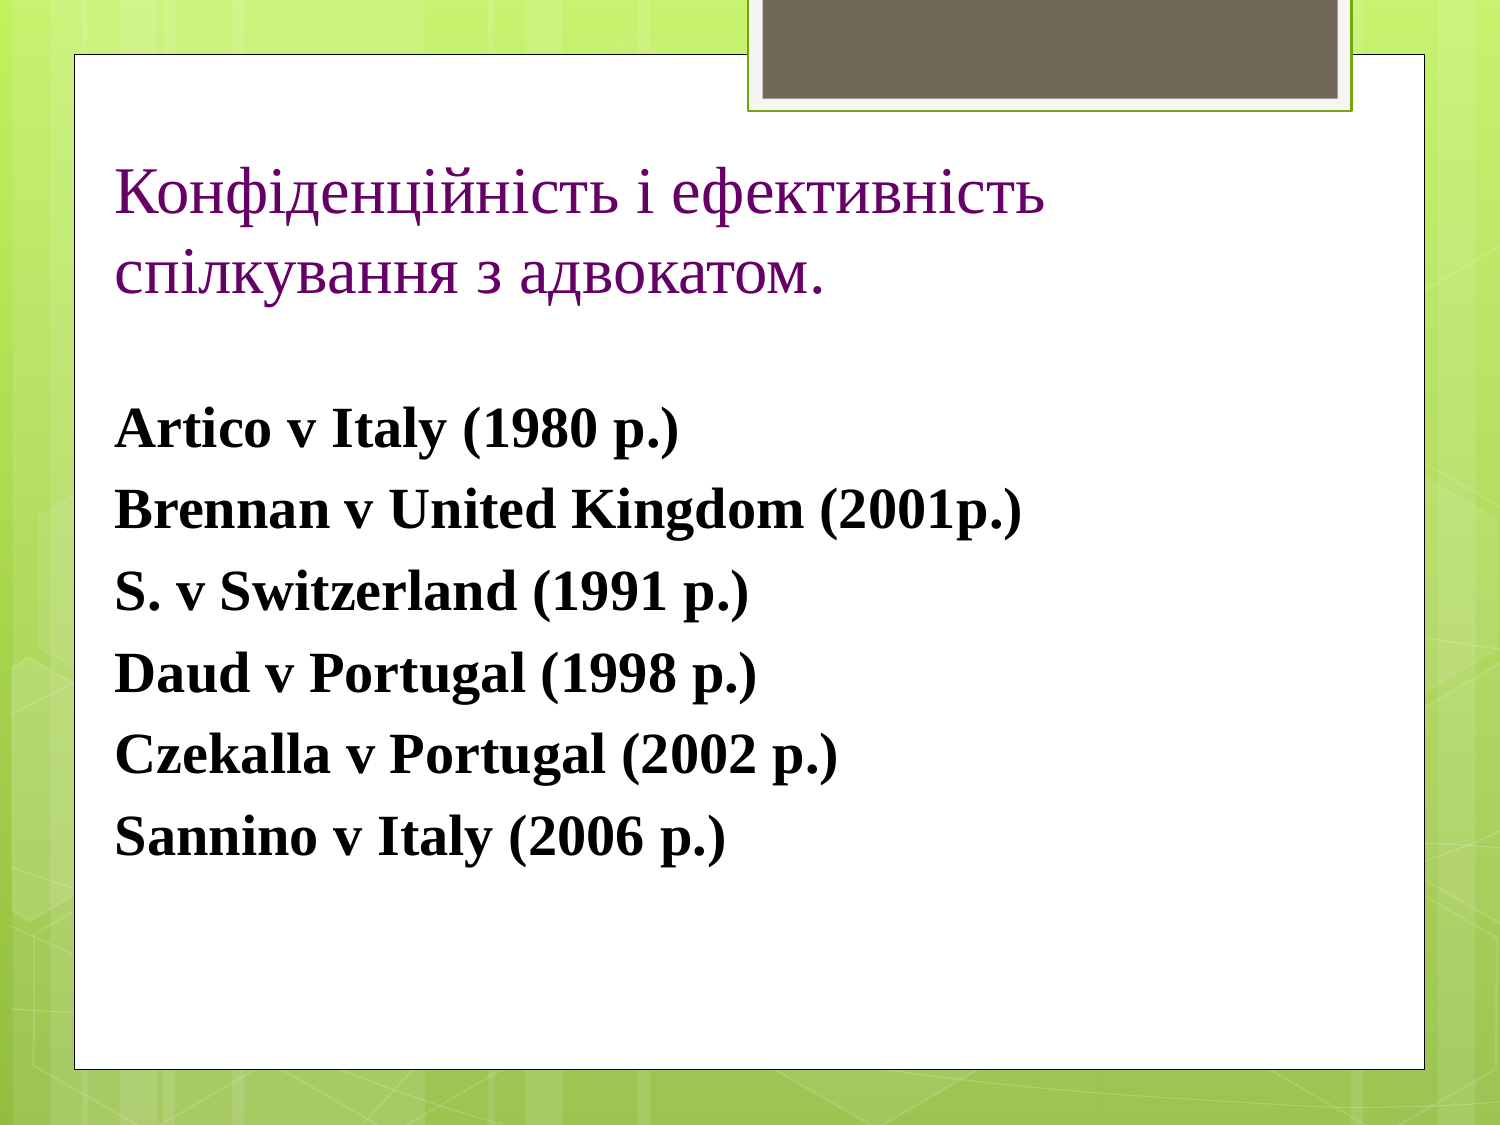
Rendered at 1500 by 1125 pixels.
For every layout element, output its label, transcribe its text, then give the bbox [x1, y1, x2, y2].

list Конфіденційність і ефективність спілкування з адвокатом. Artico v Italy (1980 р.) Brennan v United Kingdom (2001р.) S. v Switzerland (1991 р.) Daud v Portugal (1998 р.) Czekalla v Portugal (2002 р.) Sannino v Italy (2006 р.) [88, 66, 1412, 1047]
